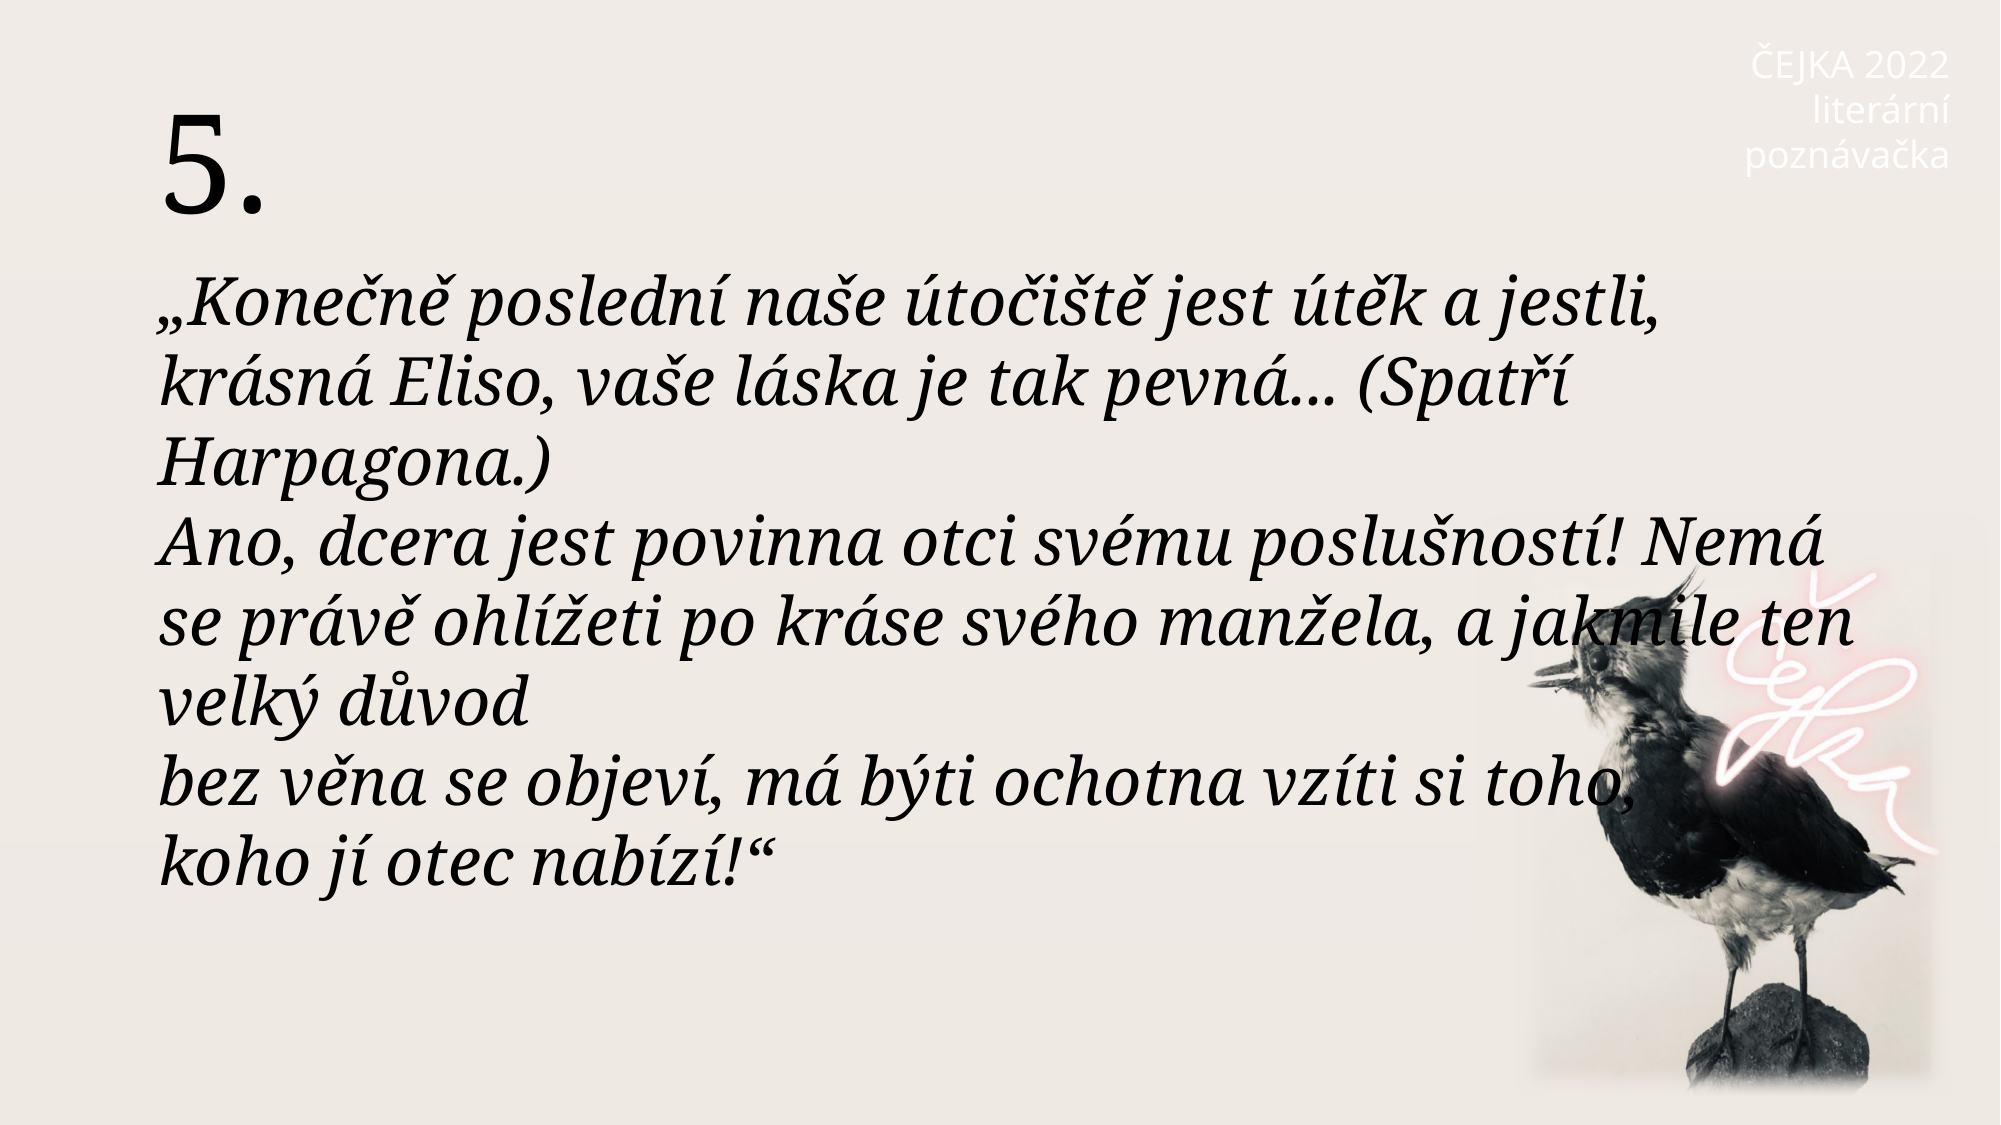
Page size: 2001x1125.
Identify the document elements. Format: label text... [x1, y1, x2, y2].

title 5. [143, 59, 363, 251]
text_box „Konečně poslední naše útočiště jest útěk a jestli, krásná Eliso, vaše láska je tak pevná... (Spatří Harpagona.) Ano, dcera jest povinna otci svému poslušností! Nemá se právě ohlížeti po kráse svého manžela, a jakmile ten velký důvod bez věna se objeví, má býti ochotna vzíti si toho, koho jí otec nabízí!“ [143, 251, 1884, 1041]
picture [1513, 547, 1953, 1098]
text_box ČEJKA 2022 literární poznávačka [1606, 34, 1966, 229]
